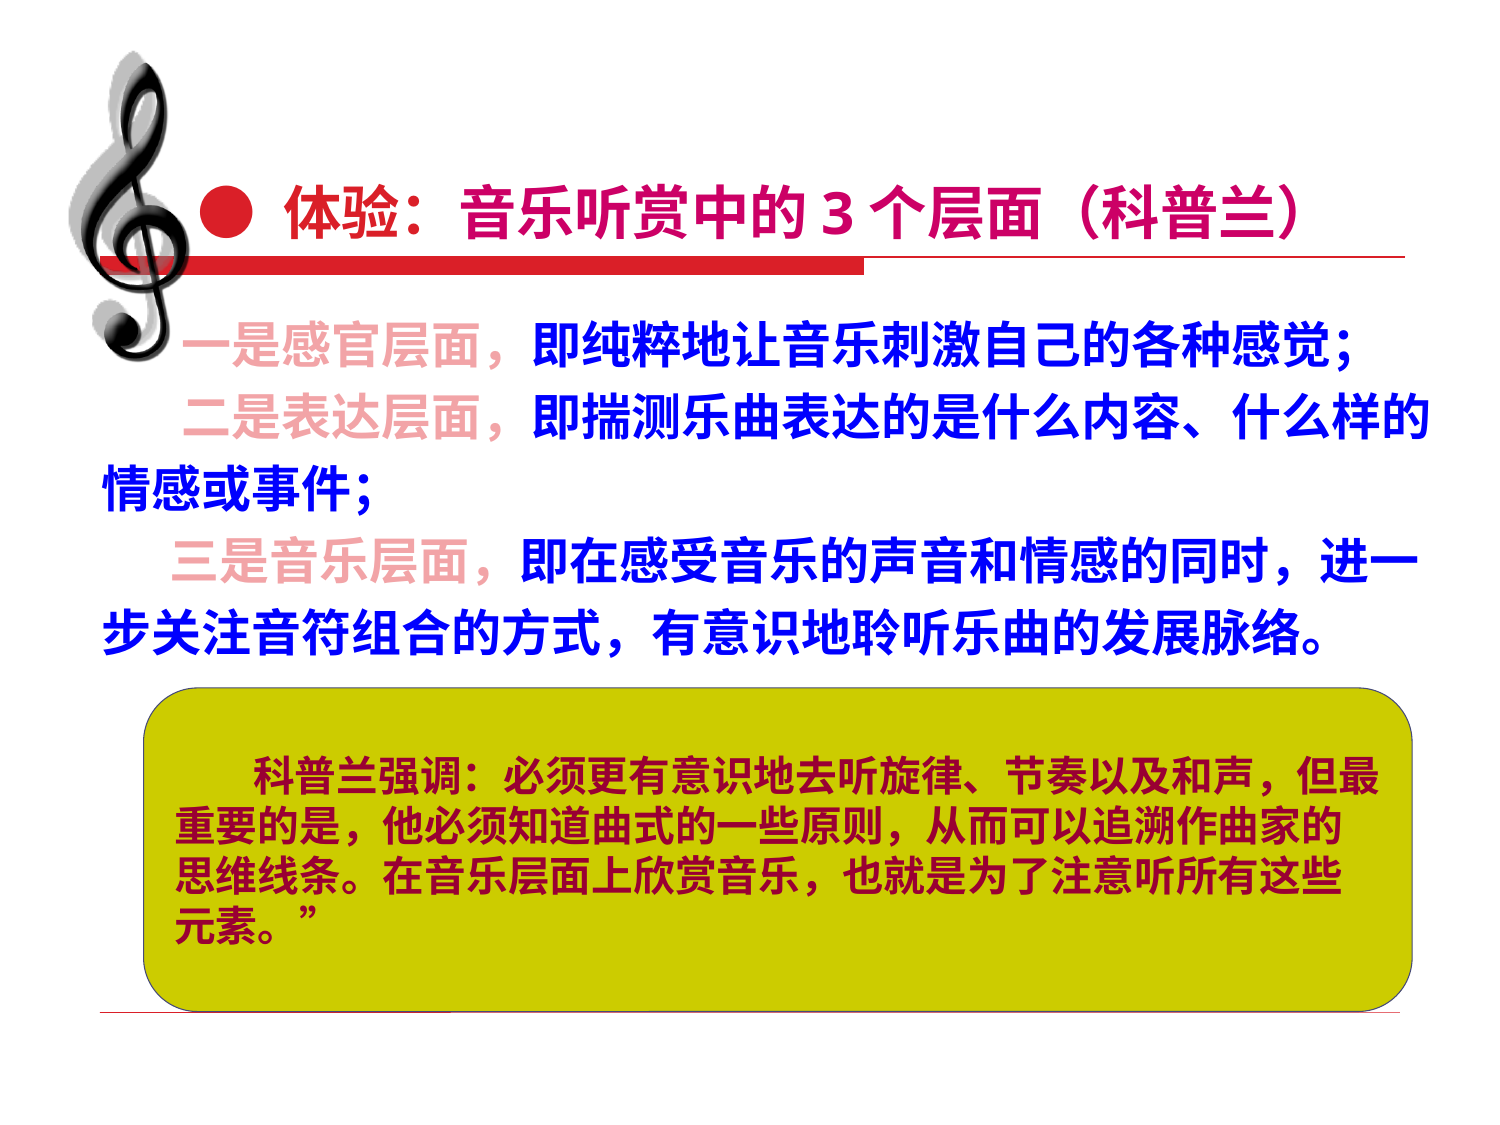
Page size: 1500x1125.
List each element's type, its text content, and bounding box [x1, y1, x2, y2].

picture [64, 54, 202, 370]
text_box ● 体验：音乐听赏中的3个层面（科普兰） [202, 169, 1350, 254]
text_box 科普兰强调：必须更有意识地去听旋律、节奏以及和声，但最重要的是，他必须知道曲式的一些原则，从而可以追溯作曲家的思维线条。在音乐层面上欣赏音乐，也就是为了注意听所有这些元素。” [143, 687, 1413, 1013]
text_box 一是感官层面，即纯粹地让音乐刺激自己的各种感觉； 二是表达层面，即揣测乐曲表达的是什么内容、什么样的情感或事件； 三是音乐层面，即在感受音乐的声音和情感的同时，进一步关注音符组合的方式，有意识地聆听乐曲的发展脉络。 [86, 305, 1447, 779]
